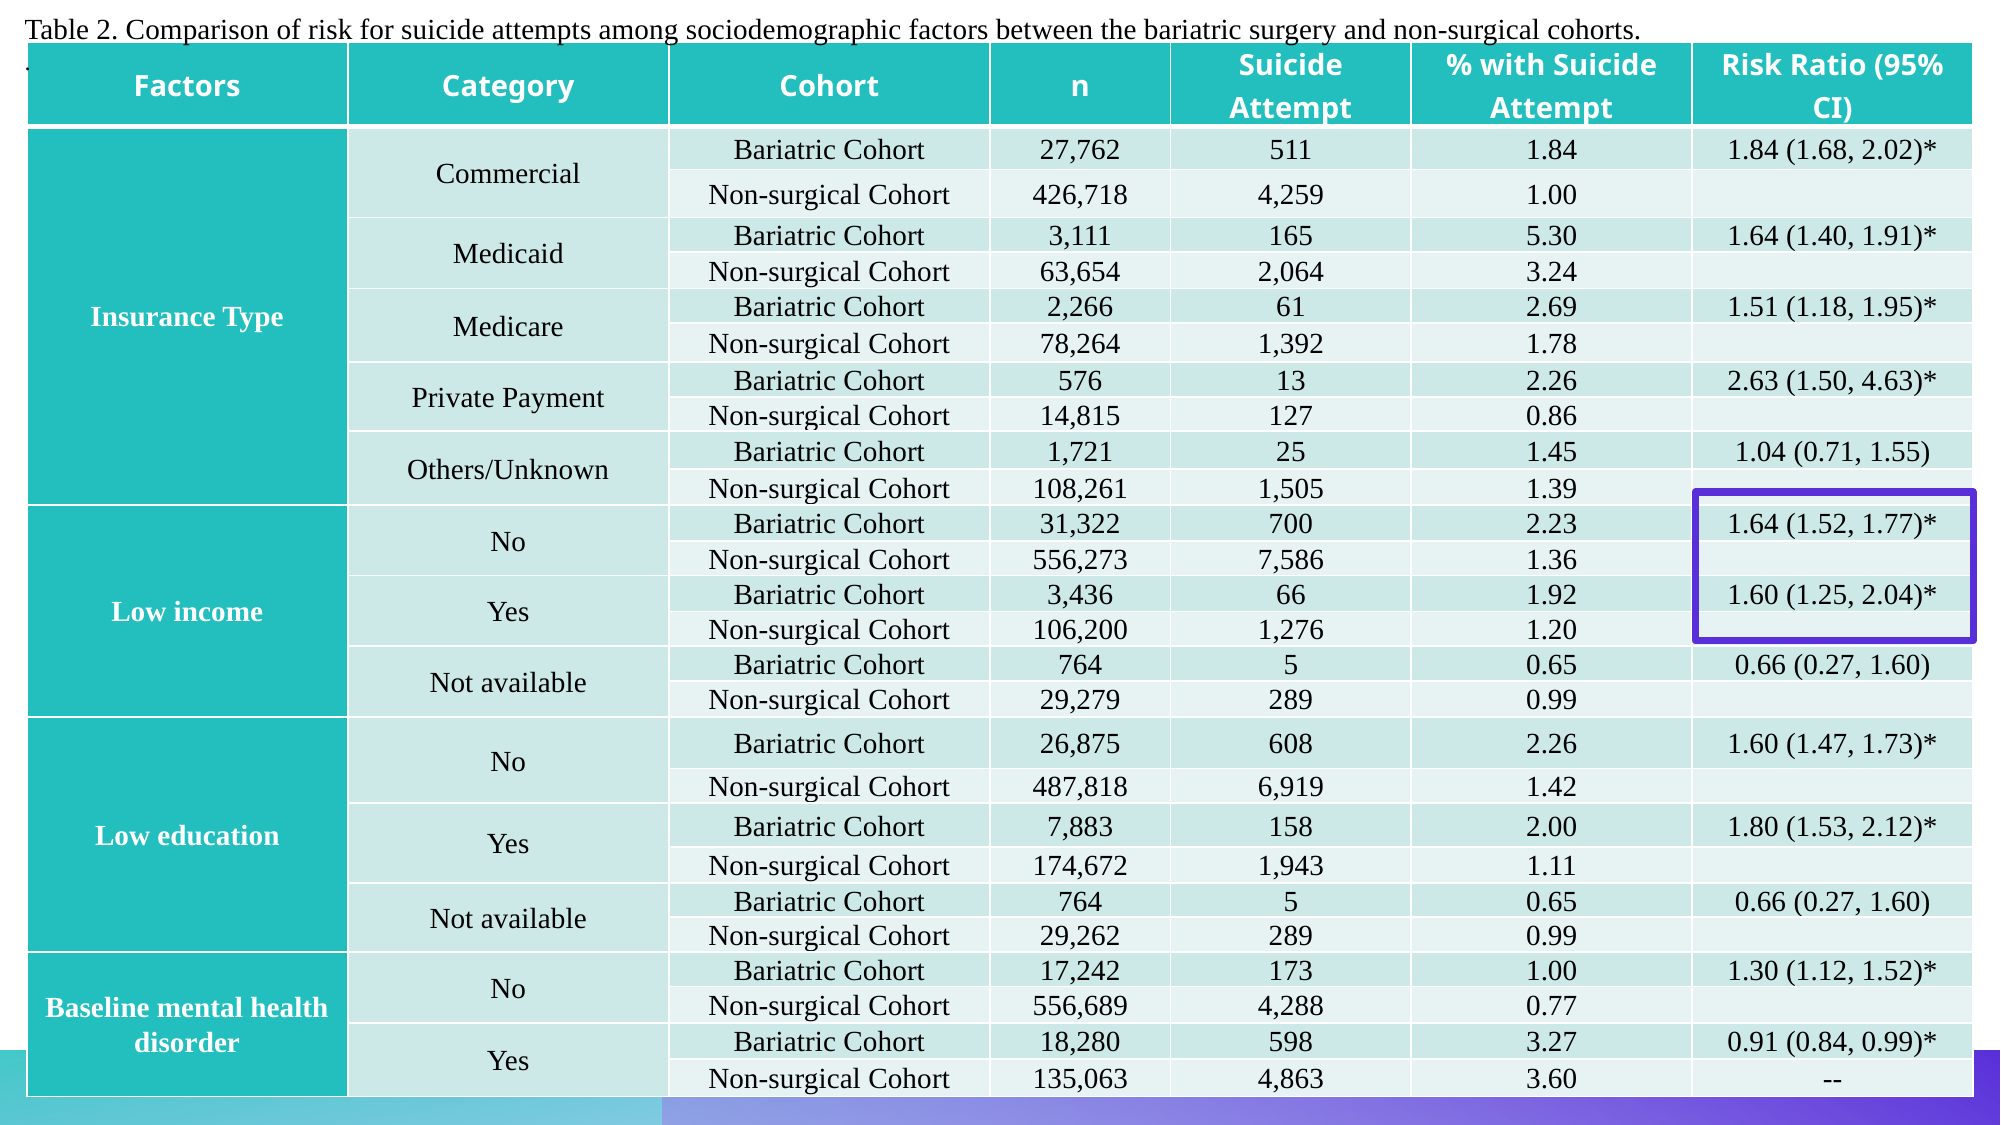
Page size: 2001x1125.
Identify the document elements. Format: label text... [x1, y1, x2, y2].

table_cell 127 [1171, 398, 1410, 430]
table_cell 0.66 (0.27, 1.60) [1693, 884, 1972, 916]
table_cell 2.00 [1412, 804, 1691, 846]
table_cell 5 [1171, 884, 1410, 916]
table_cell 1.04 (0.71, 1.55) [1693, 432, 1972, 468]
table_cell 14,815 [991, 398, 1170, 430]
table_cell 0.99 [1412, 682, 1691, 716]
table_cell 4,863 [1171, 1060, 1410, 1096]
table_cell [1693, 253, 1972, 288]
table_cell Non-surgical Cohort [670, 848, 989, 882]
table_cell 3.60 [1412, 1060, 1691, 1096]
table_cell 764 [991, 884, 1170, 916]
table_cell Bariatric Cohort [670, 506, 989, 540]
table_cell 174,672 [991, 848, 1170, 882]
table_cell 66 [1171, 576, 1410, 611]
table_cell Bariatric Cohort [670, 953, 989, 986]
table_cell 0.99 [1412, 918, 1691, 951]
table_cell 13 [1171, 363, 1410, 396]
table_cell 0.91 (0.84, 0.99)* [1693, 1024, 1972, 1058]
table_cell 26,875 [991, 718, 1170, 768]
table_cell Baseline mental health disorder [28, 953, 347, 1096]
table_cell 3,111 [991, 218, 1170, 251]
table_cell Commercial [349, 129, 668, 217]
table_cell 1.39 [1412, 470, 1691, 504]
table_cell 1.64 (1.40, 1.91)* [1693, 218, 1972, 251]
table_cell 1.36 [1412, 542, 1691, 575]
table_cell 5.30 [1412, 218, 1691, 251]
table_cell Non-surgical Cohort [670, 987, 989, 1022]
table_cell 2.63 (1.50, 4.63)* [1693, 363, 1972, 396]
table_cell Low income [28, 506, 347, 716]
table_cell 1.84 (1.68, 2.02)* [1693, 129, 1972, 169]
table_cell Bariatric Cohort [670, 432, 989, 468]
table_cell 135,063 [991, 1060, 1170, 1096]
table_cell 700 [1171, 506, 1410, 540]
table_cell 556,273 [991, 542, 1170, 575]
table_cell 3.27 [1412, 1024, 1691, 1058]
table_cell Bariatric Cohort [670, 1024, 989, 1058]
table_cell 0.77 [1412, 987, 1691, 1022]
table_cell 289 [1171, 682, 1410, 716]
table_cell 6,919 [1171, 769, 1410, 802]
table_cell 1,276 [1171, 612, 1410, 645]
table_cell [1693, 918, 1972, 951]
table_cell 106,200 [991, 612, 1170, 645]
table_cell 108,261 [991, 470, 1170, 504]
table_cell Non-surgical Cohort [670, 682, 989, 716]
table_cell No [349, 953, 668, 1022]
table_cell 511 [1171, 129, 1410, 169]
table_cell Non-surgical Cohort [670, 542, 989, 575]
table_cell 173 [1171, 953, 1410, 986]
table_cell 1.45 [1412, 432, 1691, 468]
table_cell Bariatric Cohort [670, 884, 989, 916]
table_cell [1693, 987, 1972, 1022]
table_cell No [349, 718, 668, 802]
table_cell 7,883 [991, 804, 1170, 846]
table_cell Bariatric Cohort [670, 576, 989, 611]
table_cell 0.65 [1412, 884, 1691, 916]
table_cell 2.69 [1412, 289, 1691, 322]
table_cell 165 [1171, 218, 1410, 251]
table_cell 1.00 [1412, 953, 1691, 986]
table_cell Others/Unknown [349, 432, 668, 504]
table_cell Medicaid [349, 218, 668, 288]
table_cell Not available [349, 884, 668, 951]
table_cell [1693, 170, 1972, 217]
table_cell 29,279 [991, 682, 1170, 716]
table_cell Non-surgical Cohort [670, 253, 989, 288]
table_cell 1.20 [1412, 612, 1691, 645]
table_cell Non-surgical Cohort [670, 769, 989, 802]
table_cell 2.26 [1412, 363, 1691, 396]
table_cell 1,721 [991, 432, 1170, 468]
table_cell 1.78 [1412, 324, 1691, 361]
table_cell 63,654 [991, 253, 1170, 288]
table_cell 0.65 [1412, 647, 1691, 680]
table_cell 576 [991, 363, 1170, 396]
table_cell Non-surgical Cohort [670, 170, 989, 217]
table_cell 1.30 (1.12, 1.52)* [1693, 953, 1972, 986]
table_cell 556,689 [991, 987, 1170, 1022]
table_cell 1.84 [1412, 129, 1691, 169]
table_cell 1.00 [1412, 170, 1691, 217]
table_cell 27,762 [991, 129, 1170, 169]
text_box Table 2. Comparison of risk for suicide attempts among sociodemographic factors between the bariatric surgery and non-surgical cohorts. . [9, 0, 1659, 83]
table_cell 2.23 [1412, 506, 1691, 540]
table_header Category [349, 83, 668, 124]
table_cell 426,718 [991, 170, 1170, 217]
table_cell No [349, 506, 668, 575]
table_cell Private Payment [349, 363, 668, 430]
table_cell 0.66 (0.27, 1.60) [1693, 647, 1972, 680]
table_cell 487,818 [991, 769, 1170, 802]
table_cell Bariatric Cohort [670, 218, 989, 251]
table_cell Yes [349, 1024, 668, 1096]
table_cell 764 [991, 647, 1170, 680]
table_cell 1.42 [1412, 769, 1691, 802]
table_cell 1.60 (1.47, 1.73)* [1693, 718, 1972, 768]
table_cell Non-surgical Cohort [670, 918, 989, 951]
table_cell [1693, 612, 1972, 645]
table_cell 1,505 [1171, 470, 1410, 504]
table_cell Non-surgical Cohort [670, 398, 989, 430]
table_cell 3.24 [1412, 253, 1691, 288]
table_cell Yes [349, 804, 668, 882]
table_cell Non-surgical Cohort [670, 470, 989, 504]
table_cell 1.92 [1412, 576, 1691, 611]
table_cell 1.51 (1.18, 1.95)* [1693, 289, 1972, 322]
table_cell 1,392 [1171, 324, 1410, 361]
table_cell Bariatric Cohort [670, 129, 989, 169]
table_cell Non-surgical Cohort [670, 612, 989, 645]
table_cell 608 [1171, 718, 1410, 768]
table_header % with Suicide Attempt [1412, 43, 1691, 124]
table_cell -- [1693, 1060, 1972, 1096]
table_header n [991, 83, 1170, 124]
table_cell Not available [349, 647, 668, 716]
table_header Cohort [670, 83, 989, 124]
table_cell [1693, 398, 1972, 430]
table_cell 7,586 [1171, 542, 1410, 575]
table_cell Non-surgical Cohort [670, 1060, 989, 1096]
table_cell 158 [1171, 804, 1410, 846]
table_cell 29,262 [991, 918, 1170, 951]
table_cell 2,266 [991, 289, 1170, 322]
table_cell [1693, 848, 1972, 882]
table_cell 31,322 [991, 506, 1170, 540]
table_cell [1693, 324, 1972, 361]
table_cell 3,436 [991, 576, 1170, 611]
table_cell 1.80 (1.53, 2.12)* [1693, 804, 1972, 846]
table_cell [1693, 682, 1972, 716]
table_cell 78,264 [991, 324, 1170, 361]
table_cell 25 [1171, 432, 1410, 468]
text_box [1695, 492, 1974, 641]
table_header Factors [28, 83, 347, 124]
table_cell Bariatric Cohort [670, 363, 989, 396]
table_cell 61 [1171, 289, 1410, 322]
table_header Suicide Attempt [1171, 83, 1410, 124]
table_cell 2.26 [1412, 718, 1691, 768]
table_cell 4,288 [1171, 987, 1410, 1022]
table_cell Non-surgical Cohort [670, 324, 989, 361]
table_cell 18,280 [991, 1024, 1170, 1058]
table_cell Bariatric Cohort [670, 718, 989, 768]
table_cell 5 [1171, 647, 1410, 680]
table_header Risk Ratio (95% CI) [1693, 43, 1972, 124]
table_cell 0.86 [1412, 398, 1691, 430]
table_cell Medicare [349, 289, 668, 361]
table_cell Bariatric Cohort [670, 647, 989, 680]
table_cell 1,943 [1171, 848, 1410, 882]
table_cell 598 [1171, 1024, 1410, 1058]
table_cell Yes [349, 576, 668, 645]
table_cell 4,259 [1171, 170, 1410, 217]
table_cell 1.11 [1412, 848, 1691, 882]
table_cell Bariatric Cohort [670, 804, 989, 846]
table_cell 289 [1171, 918, 1410, 951]
table_cell Bariatric Cohort [670, 289, 989, 322]
table_cell [1693, 470, 1972, 504]
table_cell 2,064 [1171, 253, 1410, 288]
table_cell Insurance Type [28, 129, 347, 504]
table_cell [1693, 769, 1972, 802]
table_cell 17,242 [991, 953, 1170, 986]
table_cell Low education [28, 718, 347, 951]
